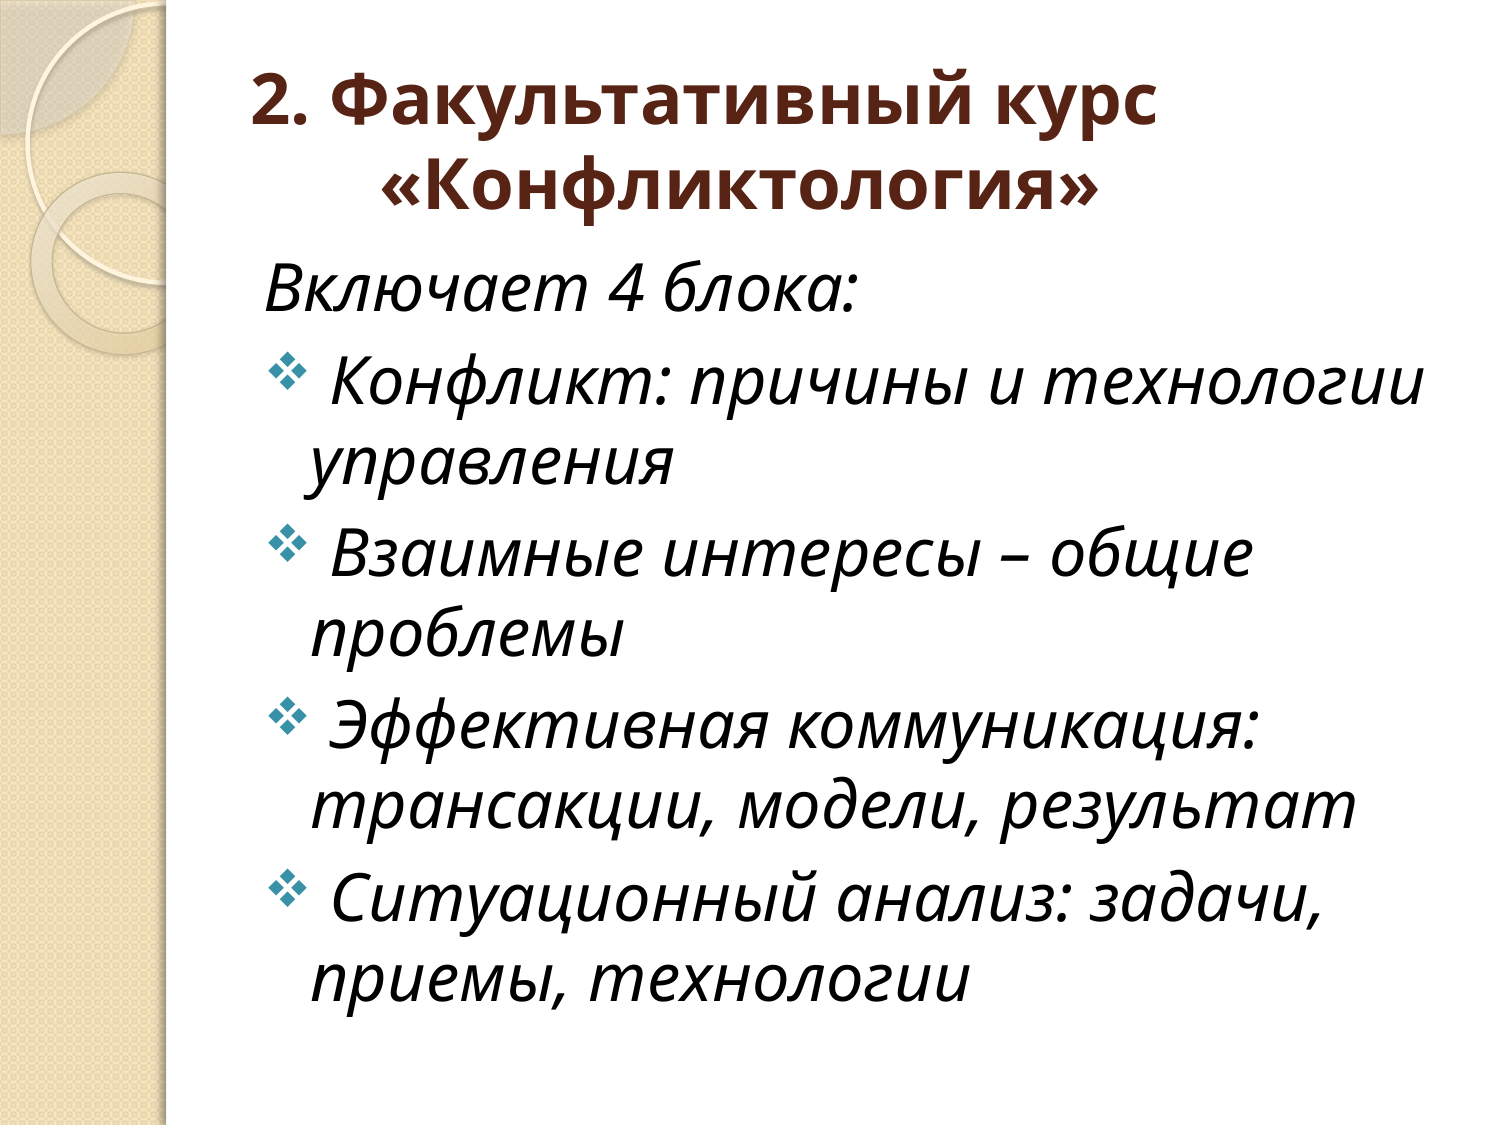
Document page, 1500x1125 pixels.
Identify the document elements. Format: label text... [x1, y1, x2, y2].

title 2. Факультативный курс «Конфликтология» [235, 45, 1466, 233]
list Включает 4 блока: Конфликт: причины и технологии управления Взаимные интересы – общие проблемы Эффективная коммуникация: трансакции, модели, результат Ситуационный анализ: задачи, приемы, технологии [235, 237, 1466, 1026]
